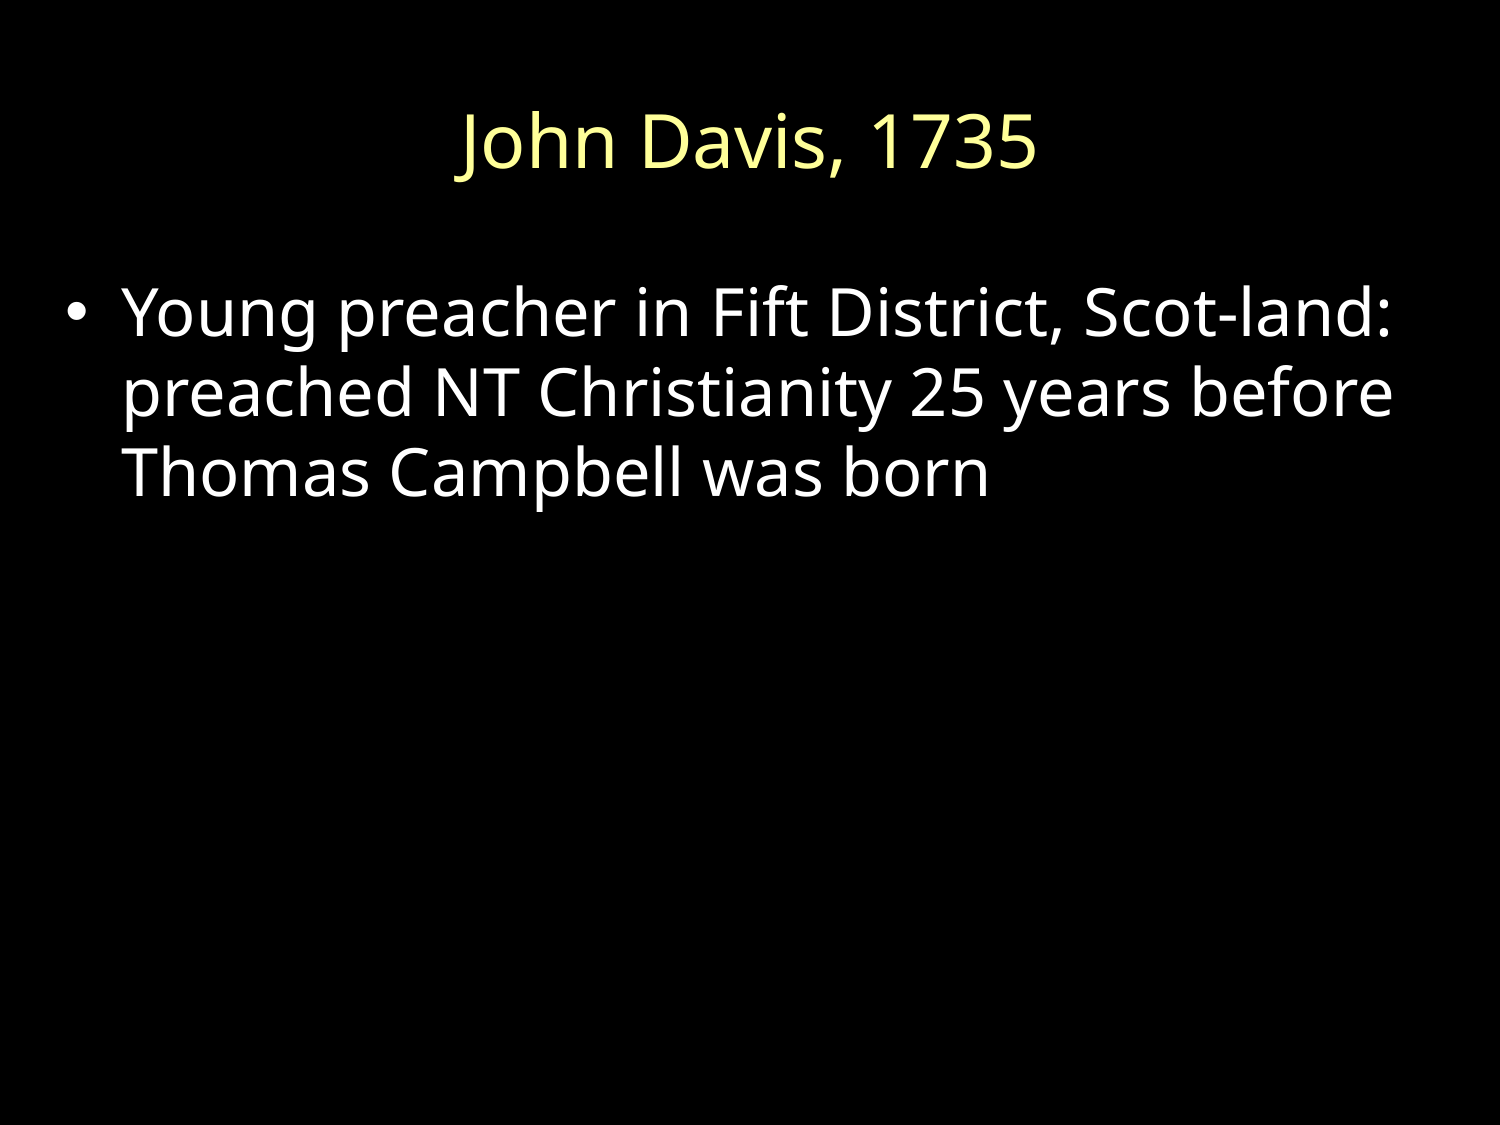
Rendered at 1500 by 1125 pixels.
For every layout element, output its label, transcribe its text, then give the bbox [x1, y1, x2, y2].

title John Davis, 1735 [75, 45, 1425, 233]
list Young preacher in Fift District, Scot-land: preached NT Christianity 25 years before Thomas Campbell was born [50, 262, 1450, 1013]
